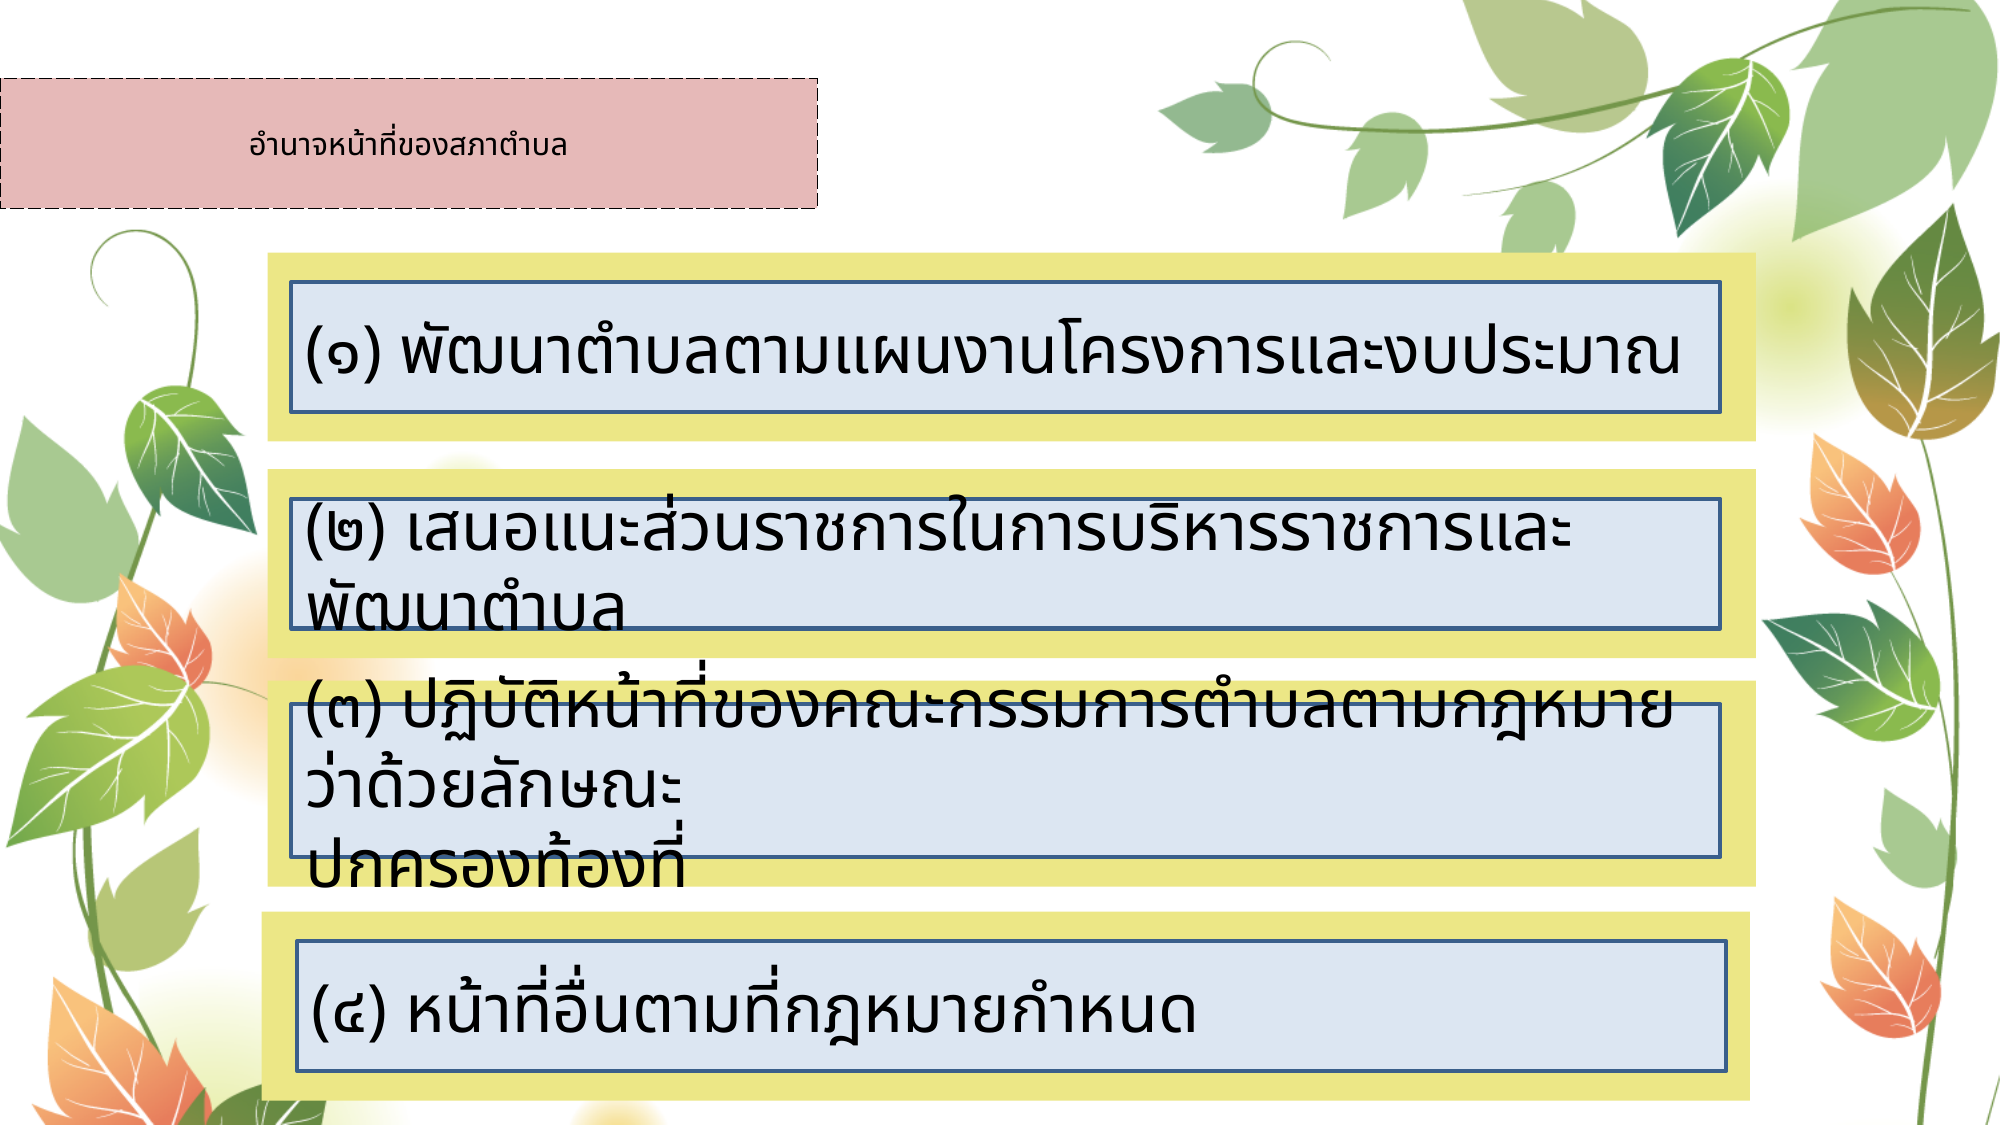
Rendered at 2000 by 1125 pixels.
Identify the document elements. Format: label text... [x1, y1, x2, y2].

text_box (๑) พัฒนาตำบลตามแผนงานโครงการและงบประมาณ [289, 280, 1722, 414]
text_box [265, 679, 1758, 889]
text_box (๔) หน้าที่อื่นตามที่กฎหมายกำหนด [295, 939, 1728, 1073]
text_box (๒) เสนอแนะส่วนราชการในการบริหารราชการและพัฒนาตำบล [289, 497, 1722, 631]
text_box [265, 467, 1758, 660]
title อำนาจหน้าที่ของสภาตำบล [0, 78, 818, 209]
text_box (๓) ปฏิบัติหน้าที่ของคณะกรรมการตำบลตามกฎหมายว่าด้วยลักษณะ ปกครองท้องที่ [289, 702, 1722, 859]
text_box [260, 910, 1752, 1103]
text_box [265, 250, 1758, 444]
picture [0, 0, 2000, 1125]
